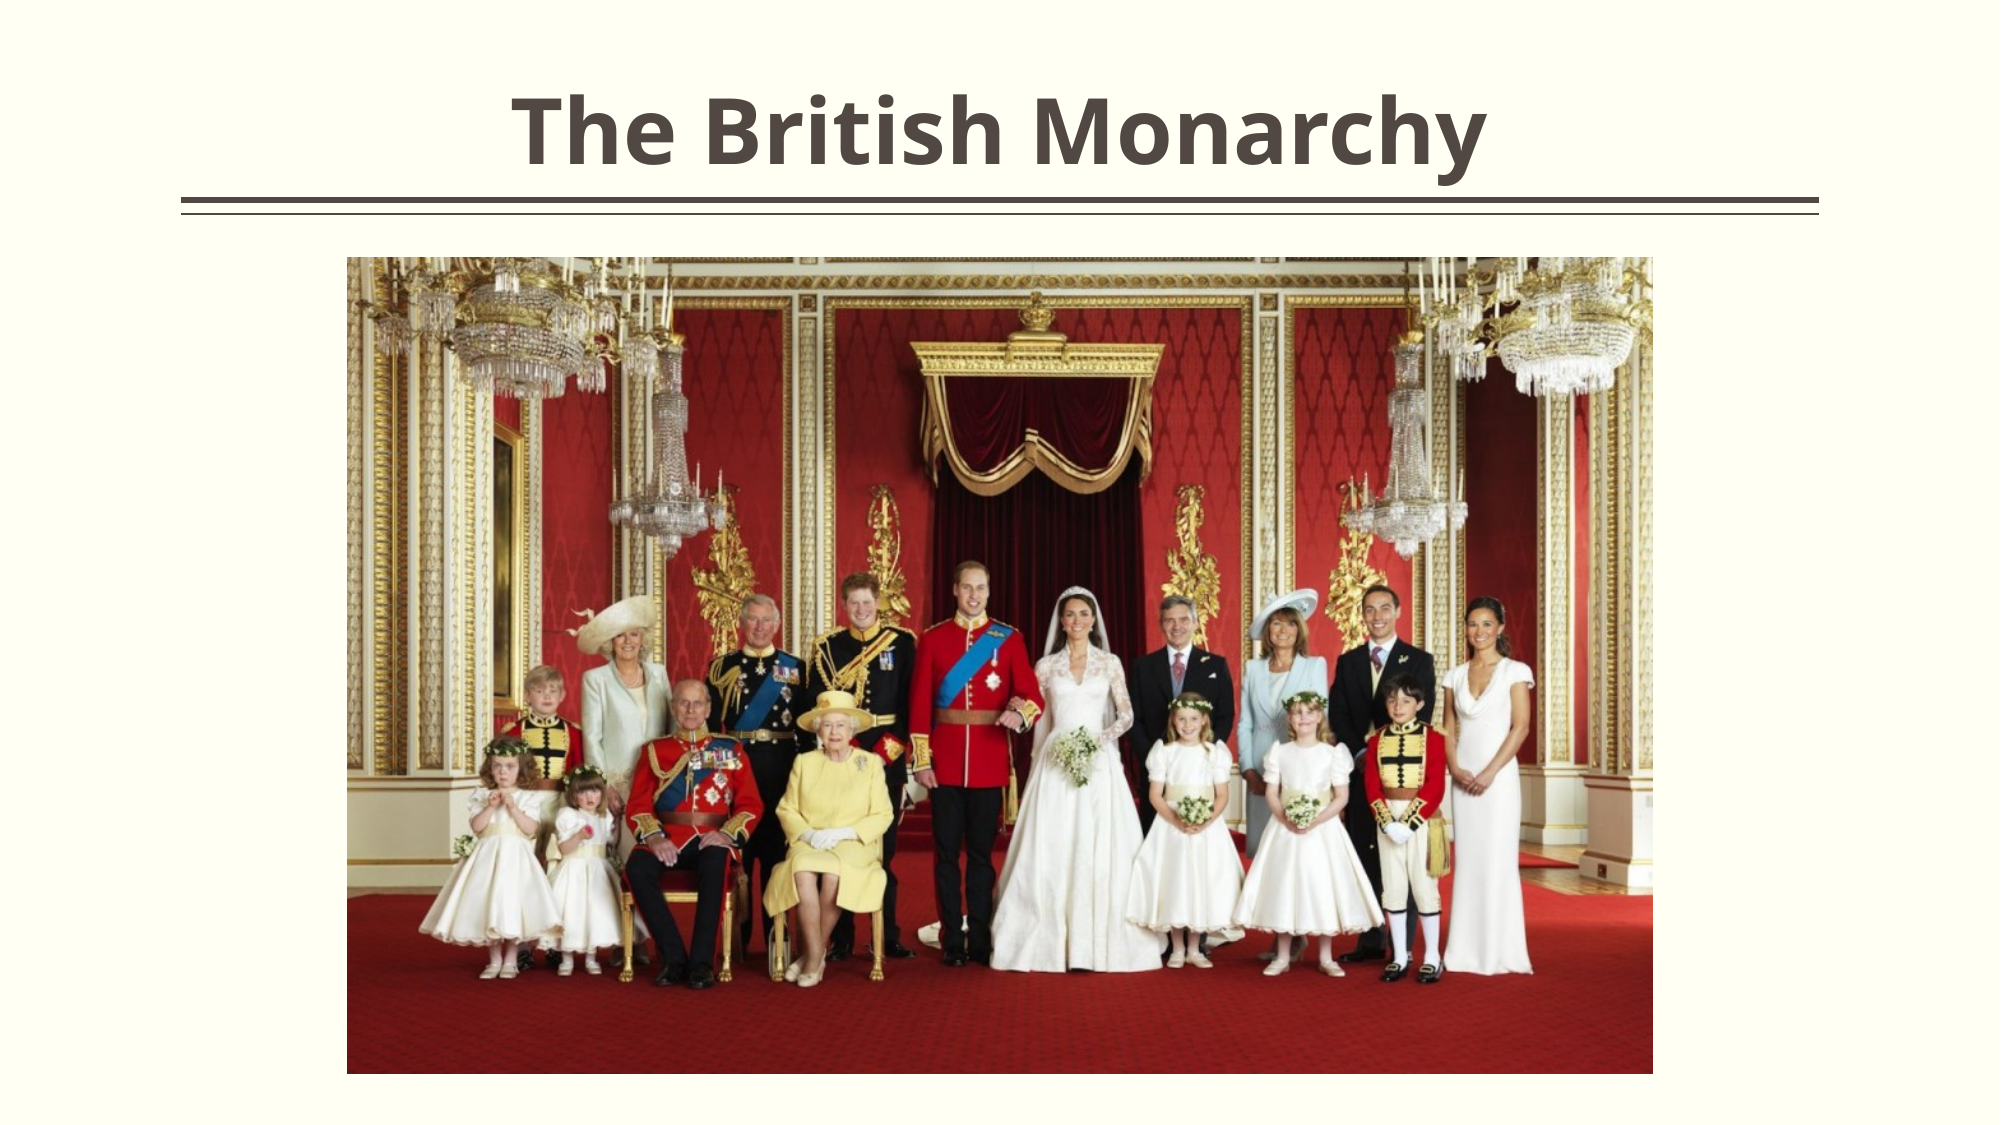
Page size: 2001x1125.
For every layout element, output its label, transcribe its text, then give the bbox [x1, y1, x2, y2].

title The British Monarchy [181, 12, 1819, 193]
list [347, 257, 1653, 1074]
